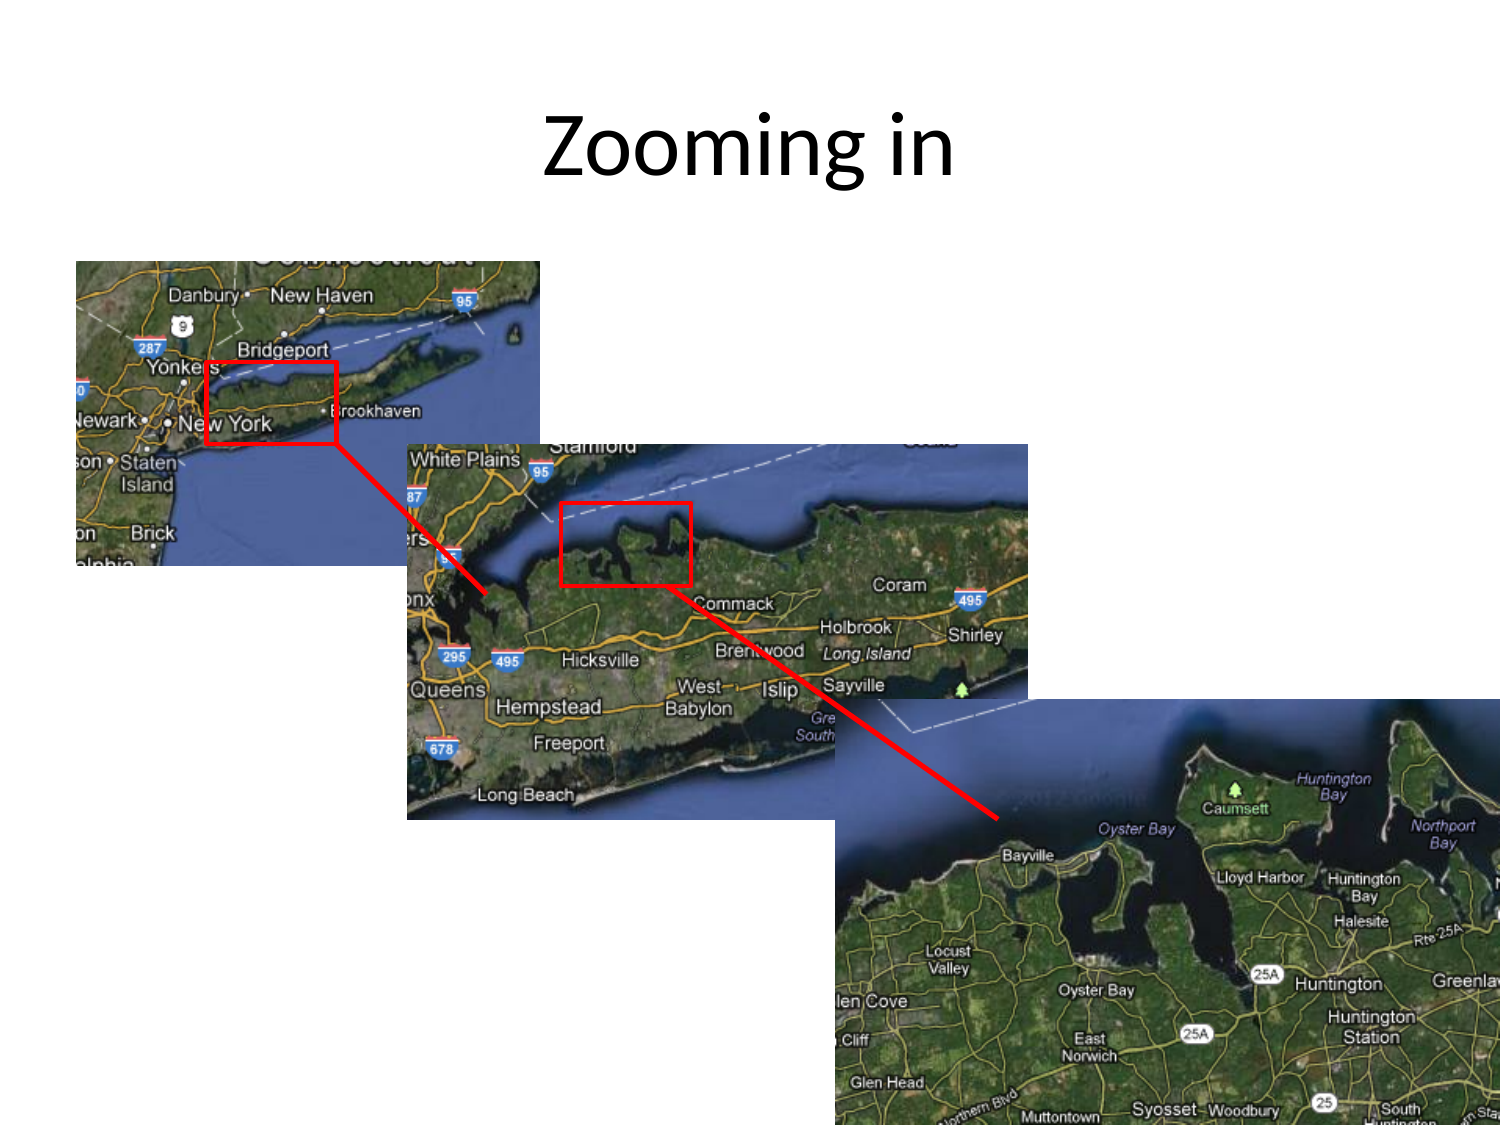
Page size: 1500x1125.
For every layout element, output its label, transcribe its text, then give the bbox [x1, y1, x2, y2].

picture [76, 261, 1500, 1125]
title Zooming in [75, 45, 1425, 233]
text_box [336, 444, 487, 595]
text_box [667, 585, 999, 820]
